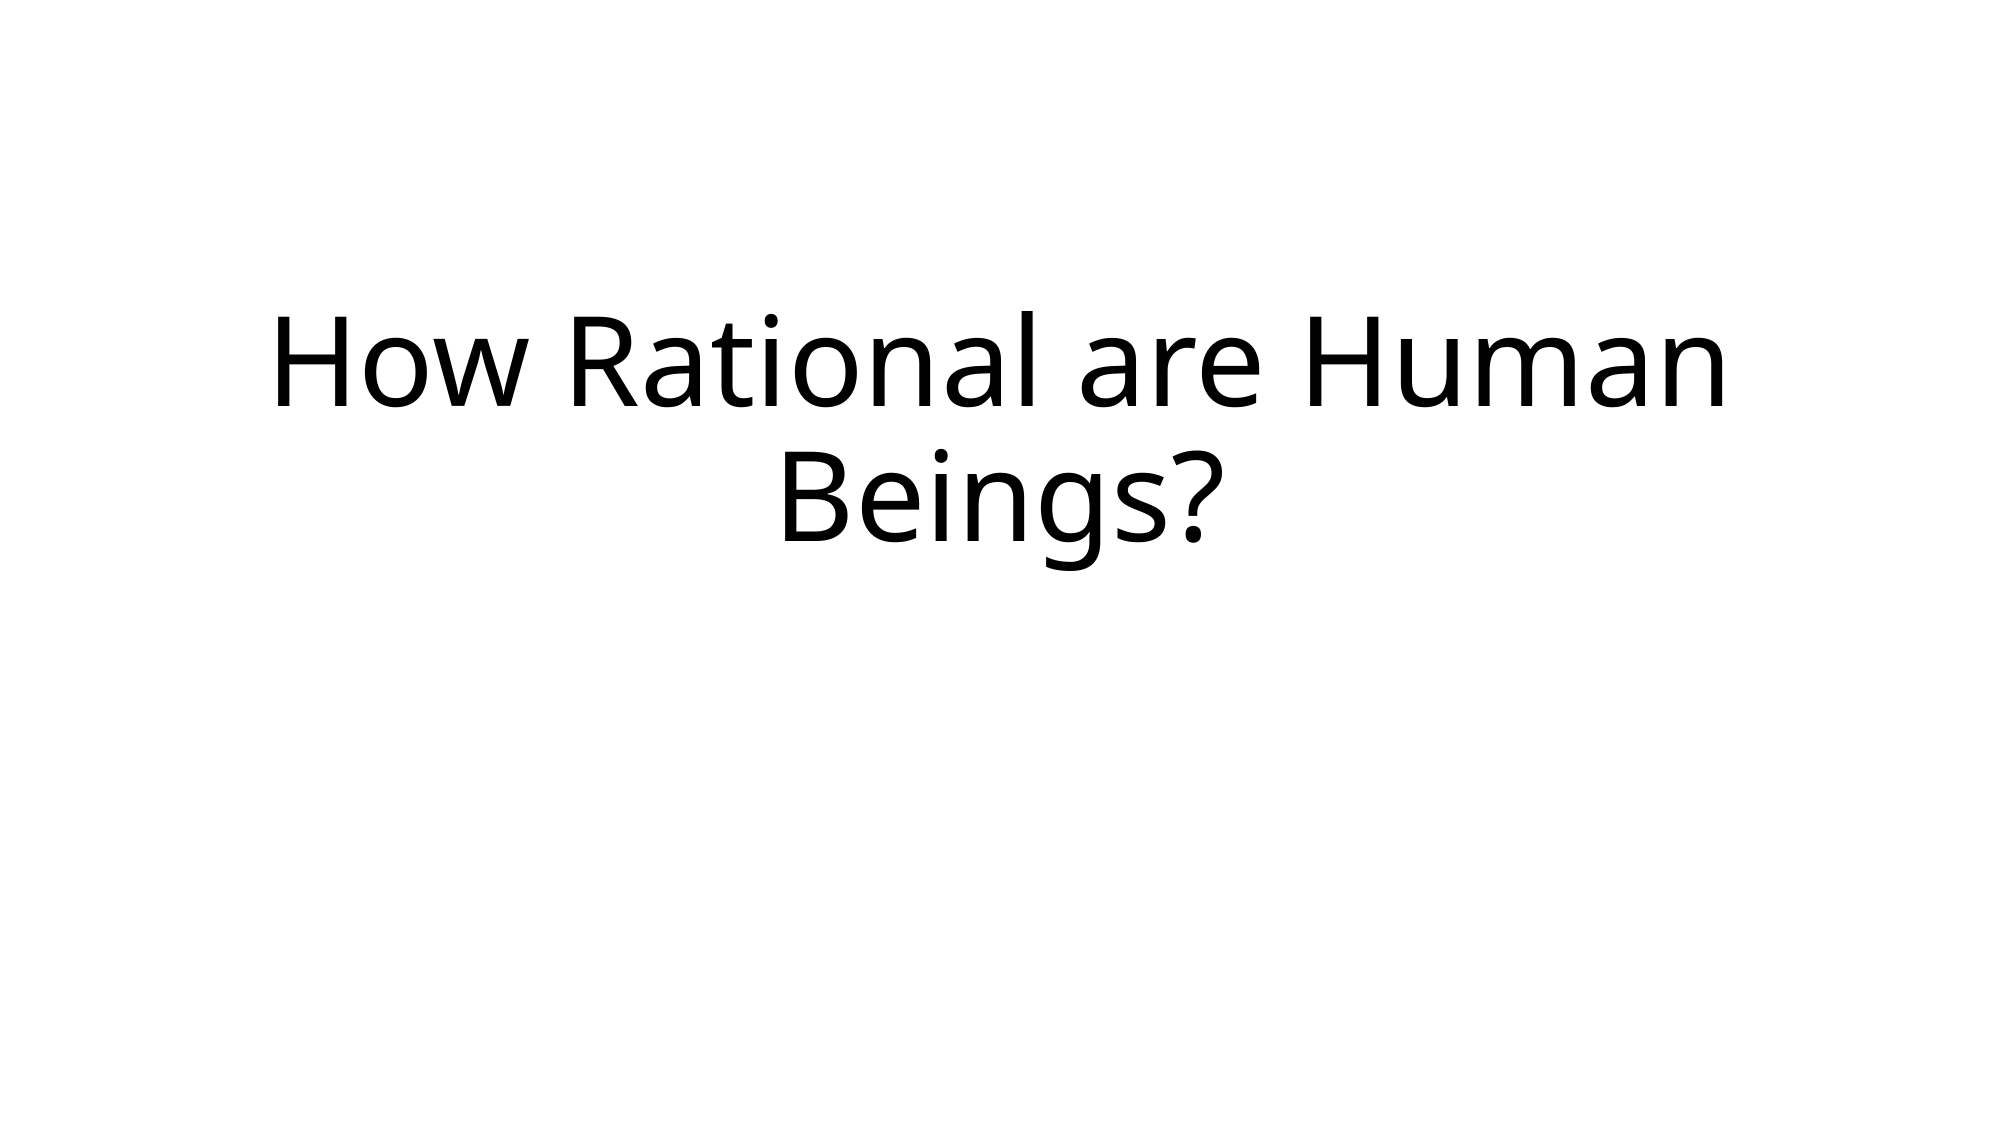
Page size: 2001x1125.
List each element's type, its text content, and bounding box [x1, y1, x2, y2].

title How Rational are Human Beings? [249, 184, 1750, 576]
